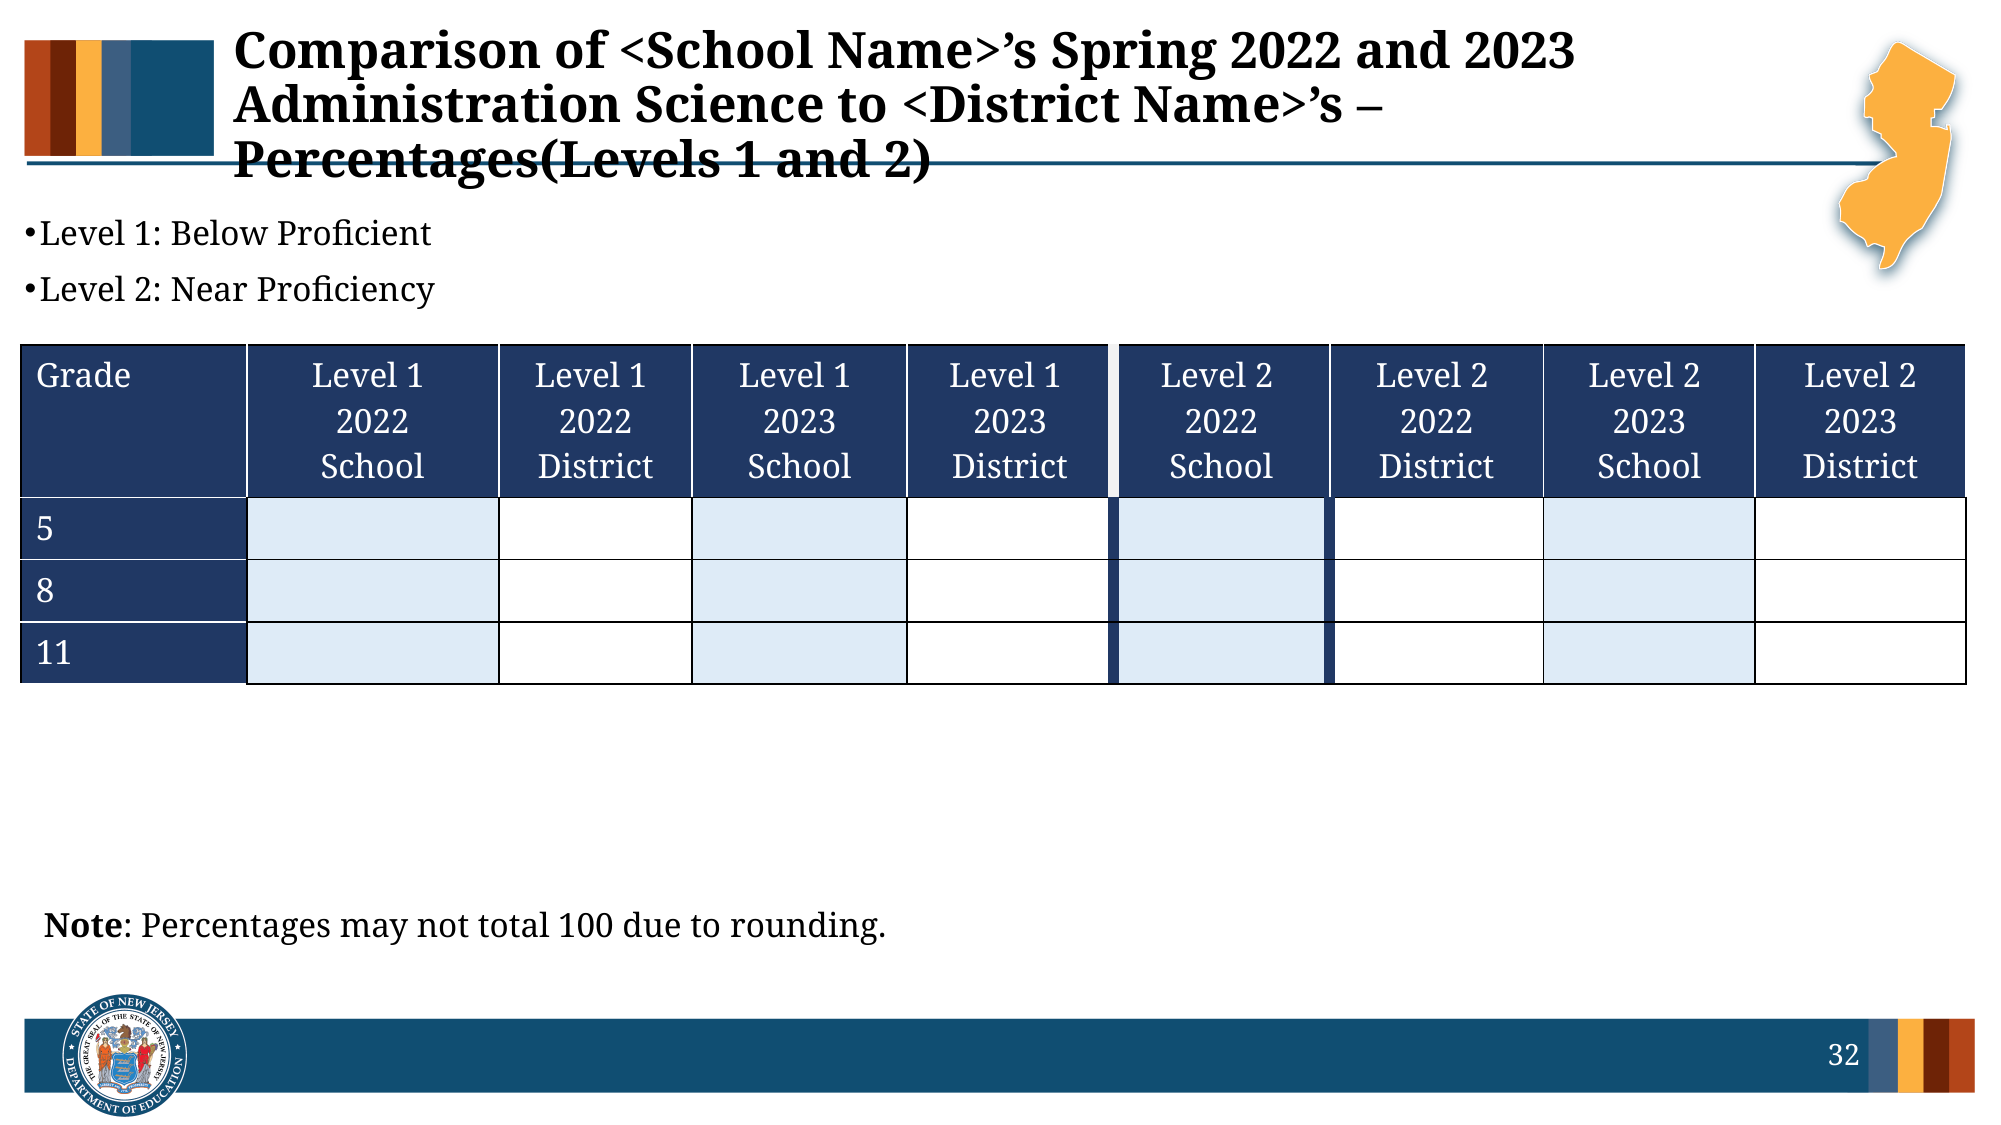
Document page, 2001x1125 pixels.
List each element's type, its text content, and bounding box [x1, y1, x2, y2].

table_cell [1119, 623, 1324, 683]
table_header Level 2 2022 District [1331, 346, 1543, 497]
table_header Level 1 2022 School [248, 346, 498, 497]
table_cell [248, 498, 498, 559]
table_cell [1335, 498, 1543, 559]
table_cell [500, 623, 691, 683]
table_header Level 2 2023 District [1756, 346, 1965, 497]
table_cell [1544, 623, 1754, 683]
table_cell 8 [22, 560, 246, 621]
table_cell [1335, 560, 1543, 621]
picture [24, 992, 1975, 1119]
table_cell [1544, 498, 1754, 559]
table_cell [1544, 560, 1754, 621]
picture [24, 26, 1976, 295]
table_cell [500, 560, 691, 621]
table_cell [248, 560, 498, 621]
table_cell [248, 623, 498, 683]
table_cell [693, 560, 906, 621]
list Level 1: Below Proficient Level 2: Near Proficiency [24, 201, 1967, 325]
table_header Level 2 2022 School [1119, 346, 1329, 497]
table_cell [500, 498, 691, 559]
table_cell [693, 498, 906, 559]
table_cell [1335, 623, 1543, 683]
slide_number 32 [1425, 1026, 1876, 1087]
list Note: Percentages may not total 100 due to rounding. [28, 893, 1972, 954]
table_cell 5 [22, 498, 246, 559]
table_cell [908, 498, 1108, 559]
table_cell [1119, 498, 1324, 559]
table_cell [908, 560, 1108, 621]
table_cell [1756, 498, 1965, 559]
table_cell [1756, 623, 1965, 683]
table_header Level 1 2023 School [693, 346, 906, 497]
table_cell 11 [22, 623, 246, 683]
table_header Level 1 2022 District [500, 346, 691, 497]
table_header Grade [22, 346, 246, 497]
table_cell [1119, 560, 1324, 621]
table_cell [908, 623, 1108, 683]
table_header Level 2 2023 School [1544, 346, 1754, 497]
table_cell [693, 623, 906, 683]
table_cell [1756, 560, 1965, 621]
title Comparison of <School Name>’s Spring 2022 and 2023 Administration Science to <District Name>’s – Percentages(Levels 1 and 2) [218, 45, 1876, 169]
table_header Level 1 2023 District [908, 346, 1108, 497]
